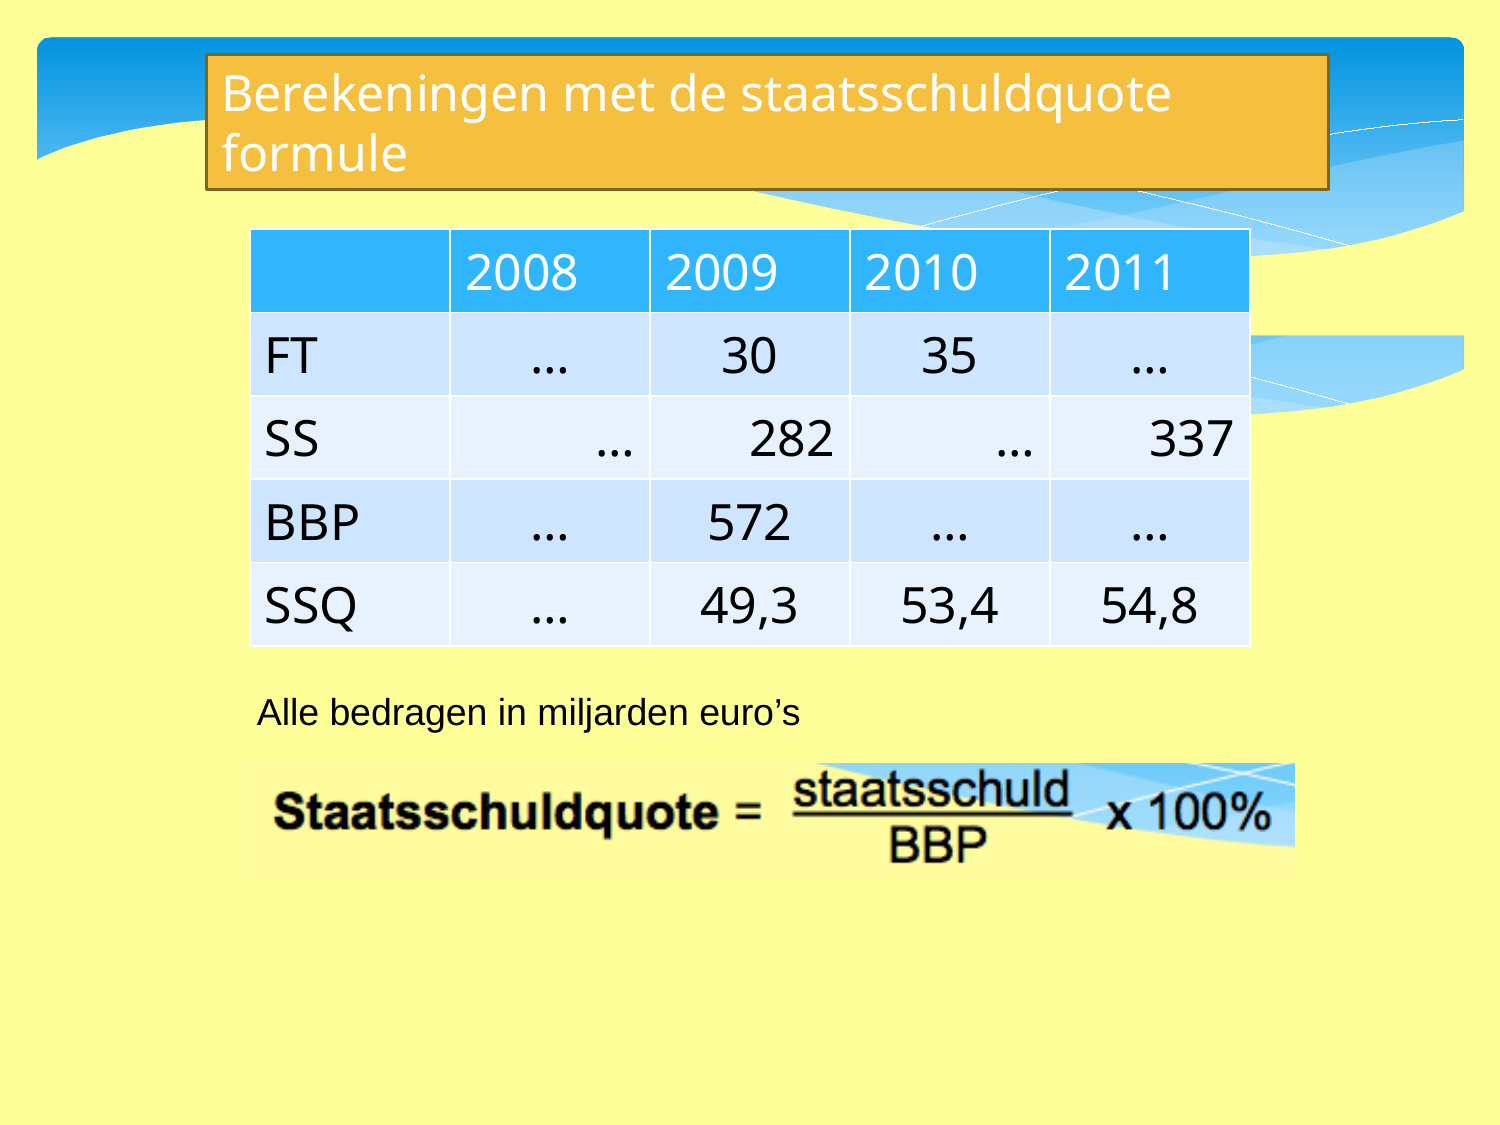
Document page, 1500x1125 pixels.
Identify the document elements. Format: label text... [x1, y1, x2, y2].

text_box Berekeningen met de staatsschuldquote formule [205, 53, 1330, 191]
table_cell 53,4 [851, 563, 1049, 645]
table_cell … [451, 563, 649, 645]
table_cell FT [251, 313, 449, 395]
text_box Alle bedragen in miljarden euro’s [242, 680, 1176, 741]
table_cell … [451, 480, 649, 562]
table_cell … [851, 397, 1049, 478]
table_cell 54,8 [1051, 563, 1249, 645]
table_header 2011 [1051, 230, 1249, 312]
table_cell 282 [651, 397, 849, 478]
table_cell … [451, 397, 649, 478]
table_header 2008 [451, 230, 649, 312]
table_cell 572 [651, 480, 849, 562]
table_header 2009 [651, 230, 849, 312]
table_header 2010 [851, 230, 1049, 312]
table_cell 30 [651, 313, 849, 395]
table_header [251, 230, 449, 312]
table_cell … [451, 313, 649, 395]
table_cell SS [251, 397, 449, 478]
table_cell 337 [1051, 397, 1249, 478]
picture [241, 762, 1295, 881]
table_cell … [851, 480, 1049, 562]
table_cell 49,3 [651, 563, 849, 645]
table_cell … [1051, 313, 1249, 395]
table_cell 35 [851, 313, 1049, 395]
table_cell … [1051, 480, 1249, 562]
table_cell BBP [251, 480, 449, 562]
table_cell SSQ [251, 563, 449, 645]
